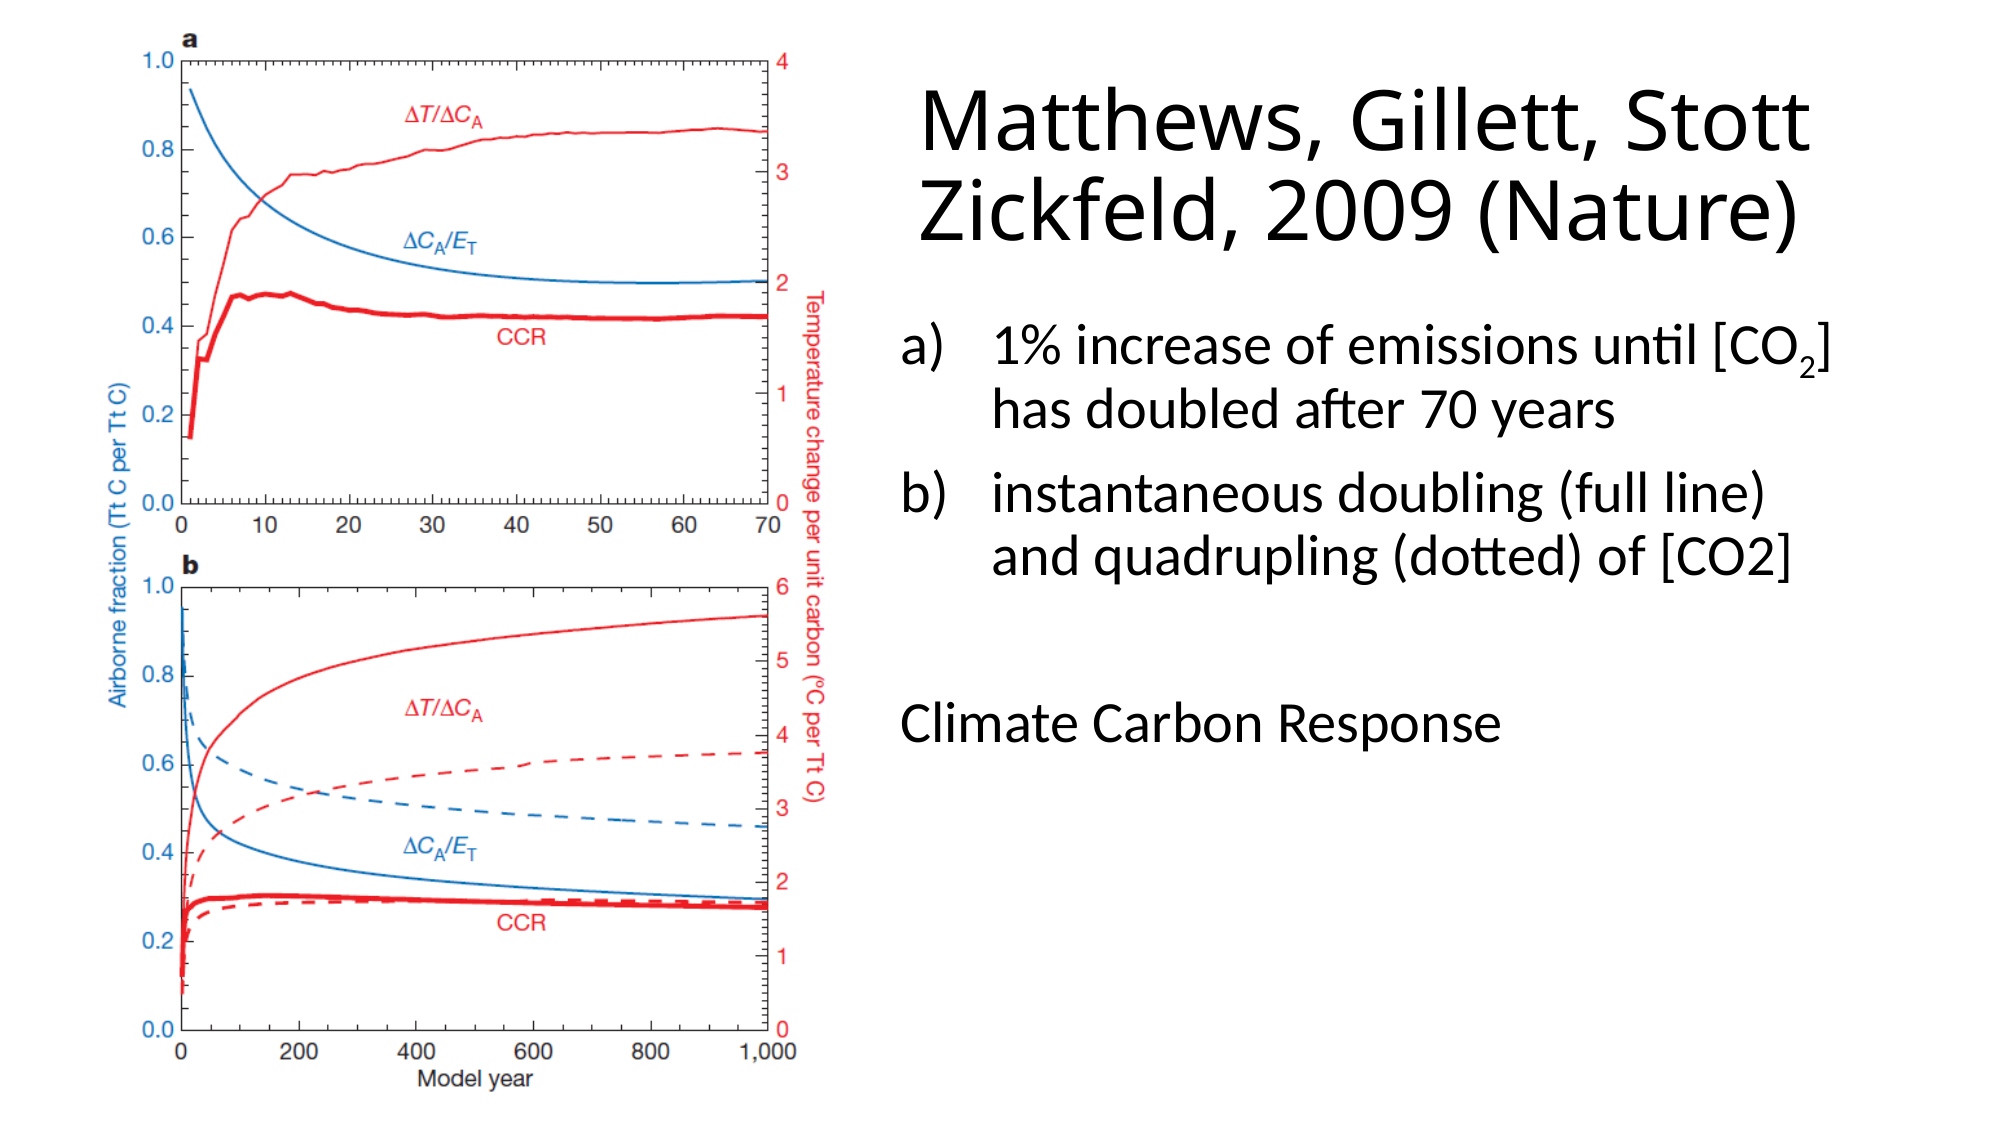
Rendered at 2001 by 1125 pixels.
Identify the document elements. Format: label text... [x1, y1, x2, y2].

picture [84, 27, 840, 1092]
title Matthews, Gillett, Stott Zickfeld, 2009 (Nature) [903, 59, 1863, 278]
